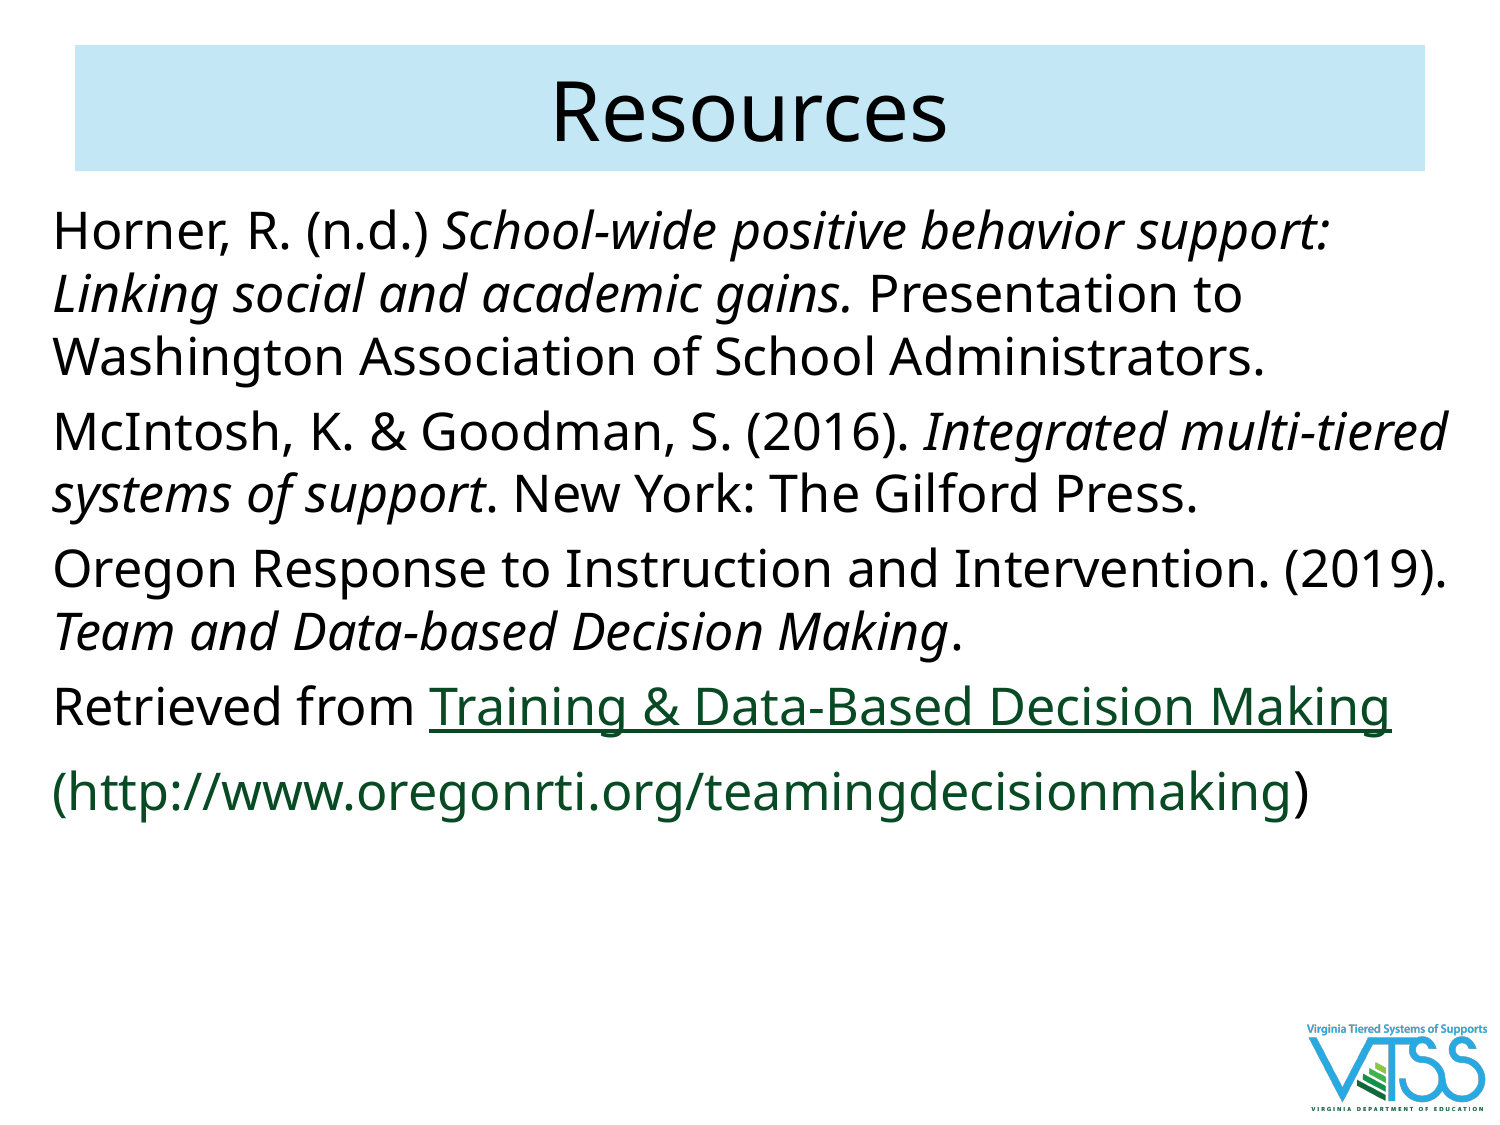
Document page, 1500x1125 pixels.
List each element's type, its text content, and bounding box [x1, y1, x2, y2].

text_box Horner, R. (n.d.) School-wide positive behavior support: Linking social and academic gains. Presentation to Washington Association of School Administrators. McIntosh, K. & Goodman, S. (2016). Integrated multi-tiered systems of support. New York: The Gilford Press. Oregon Response to Instruction and Intervention. (2019). Team and Data-based Decision Making. Retrieved from Training & Data-Based Decision Making (http://www.oregonrti.org/teamingdecisionmaking) [37, 190, 1500, 1106]
picture [1307, 1106, 1487, 1111]
title Resources [75, 45, 1425, 172]
